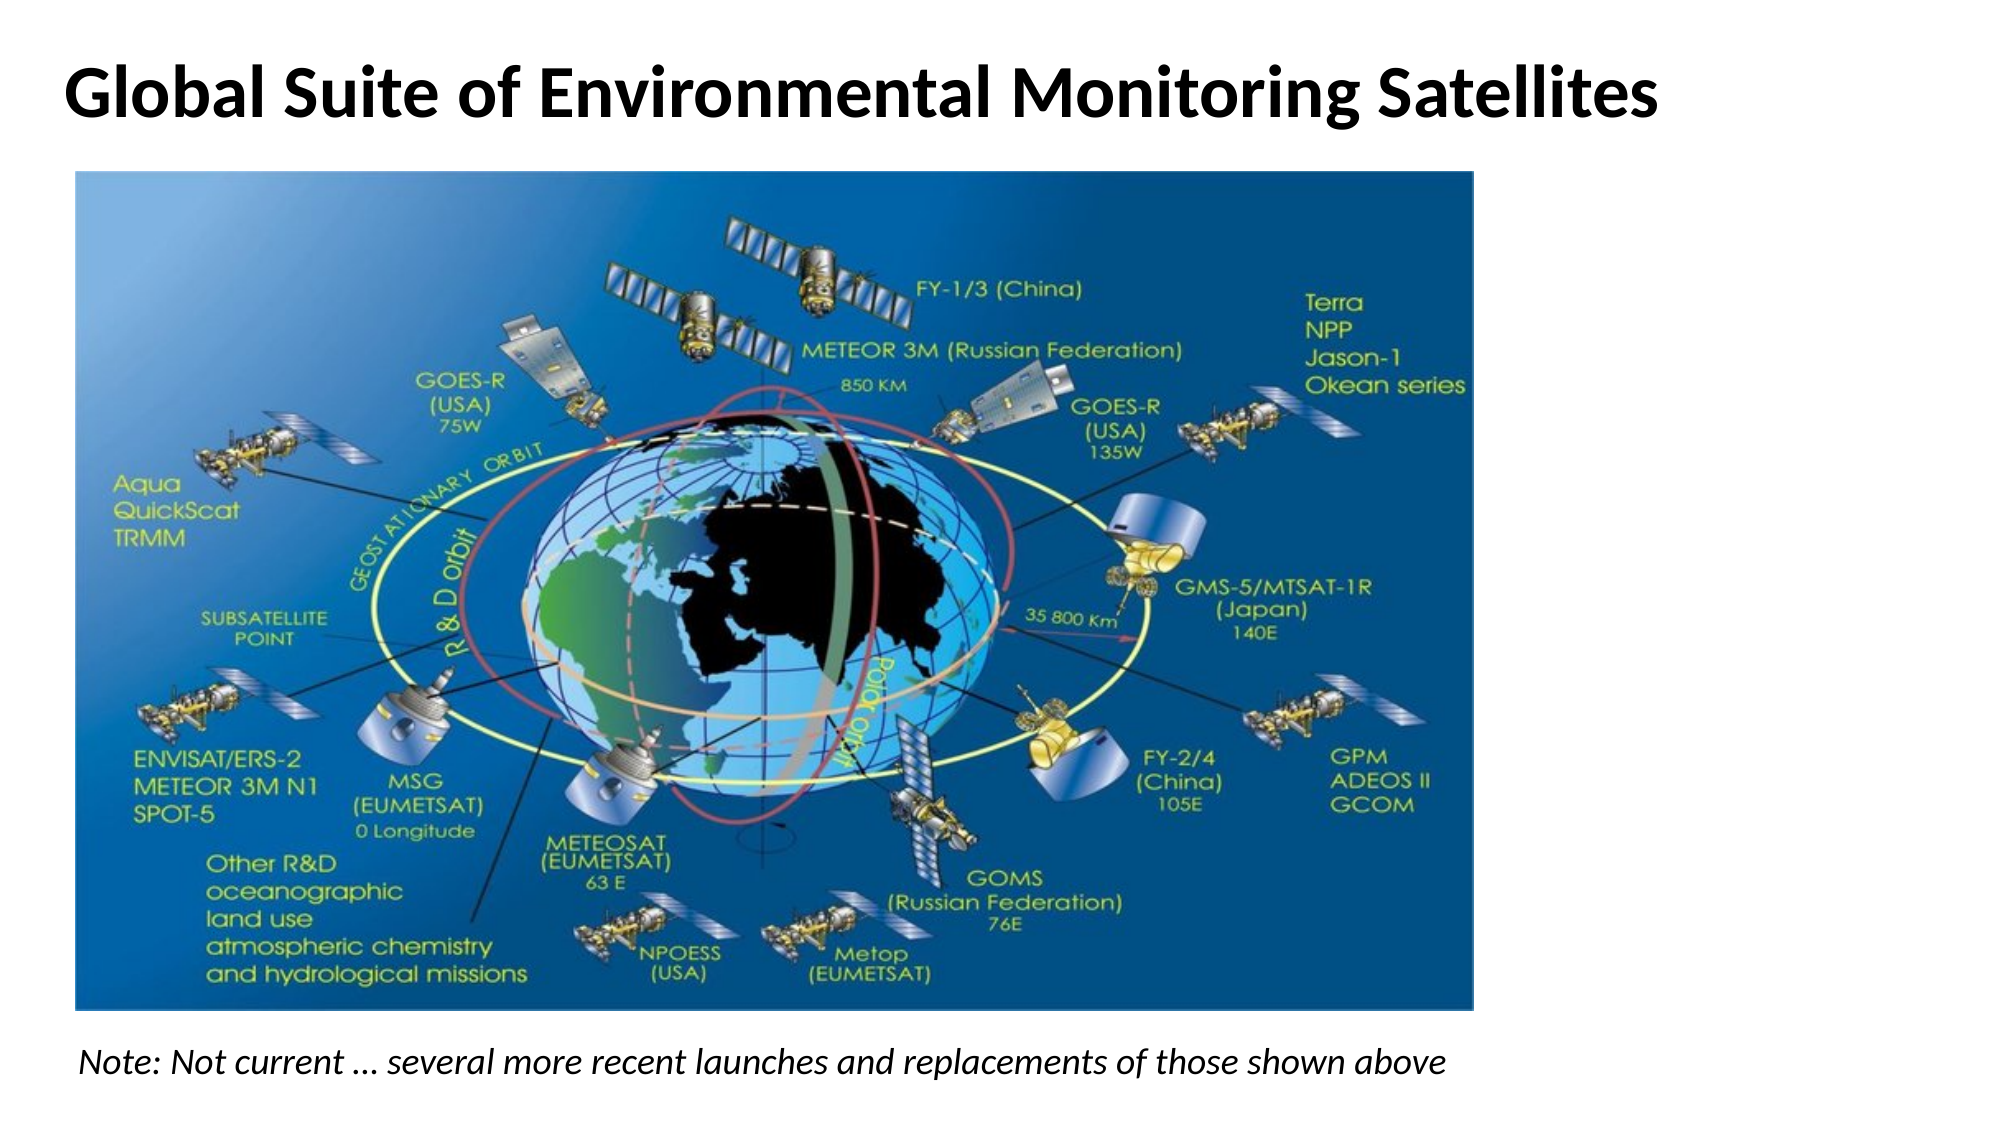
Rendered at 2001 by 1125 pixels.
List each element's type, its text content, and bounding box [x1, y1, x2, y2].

picture [75, 171, 1474, 1011]
title Global Suite of Environmental Monitoring Satellites [49, 43, 1775, 145]
text_box Note: Not current … several more recent launches and replacements of those shown above [63, 1030, 1463, 1090]
